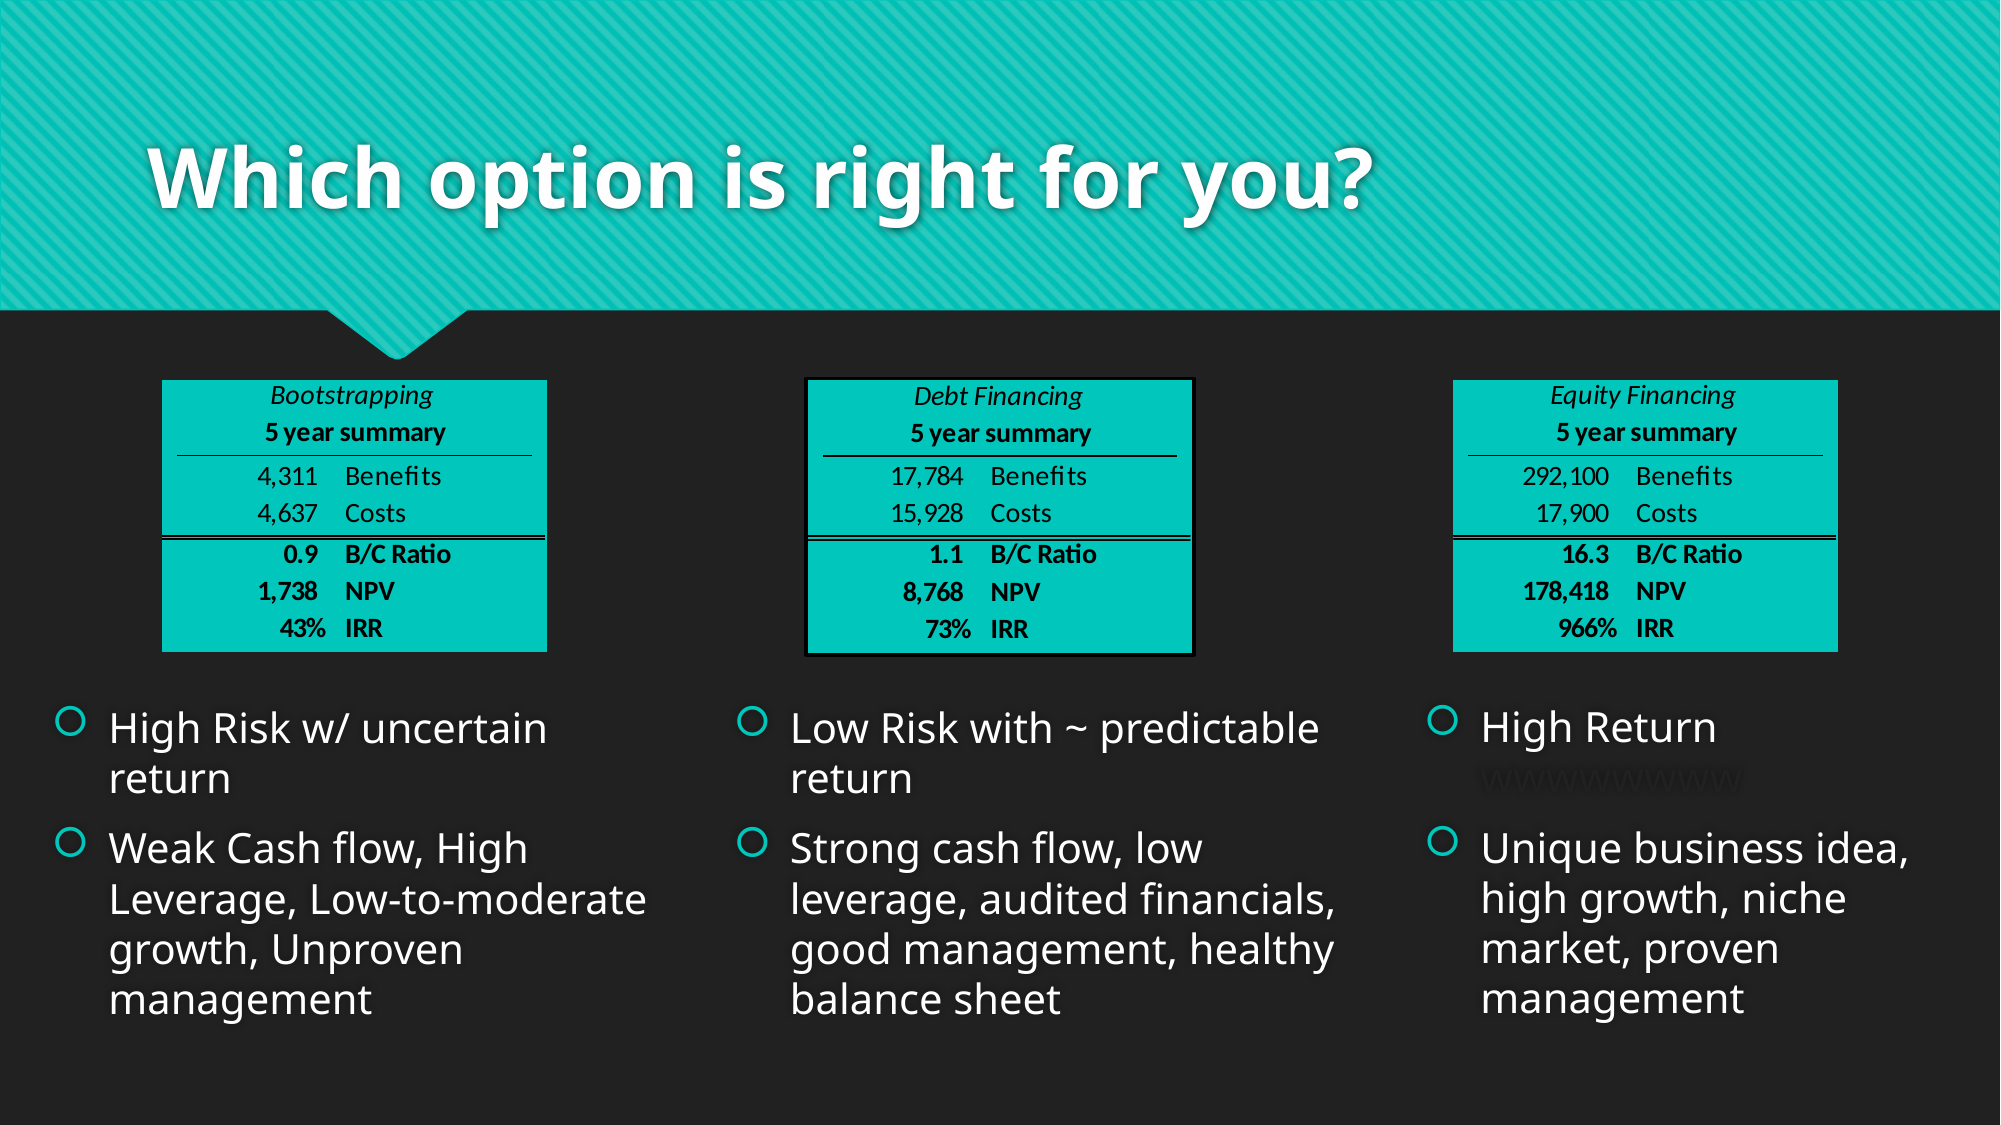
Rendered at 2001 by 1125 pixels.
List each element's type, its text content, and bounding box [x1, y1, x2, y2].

list Low Risk with ~ predictable return Strong cash flow, low leverage, audited financials, good management, healthy balance sheet [718, 693, 1363, 1100]
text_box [161, 379, 547, 653]
text_box High Risk w/ uncertain return Weak Cash flow, High Leverage, Low-to-moderate growth, Unproven management [36, 693, 672, 1125]
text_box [807, 380, 1193, 654]
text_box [1453, 379, 1838, 653]
text_box High Return wwwwwwww Unique business idea, high growth, niche market, proven management [1409, 692, 1994, 1112]
title Which option is right for you? [132, 73, 1868, 233]
